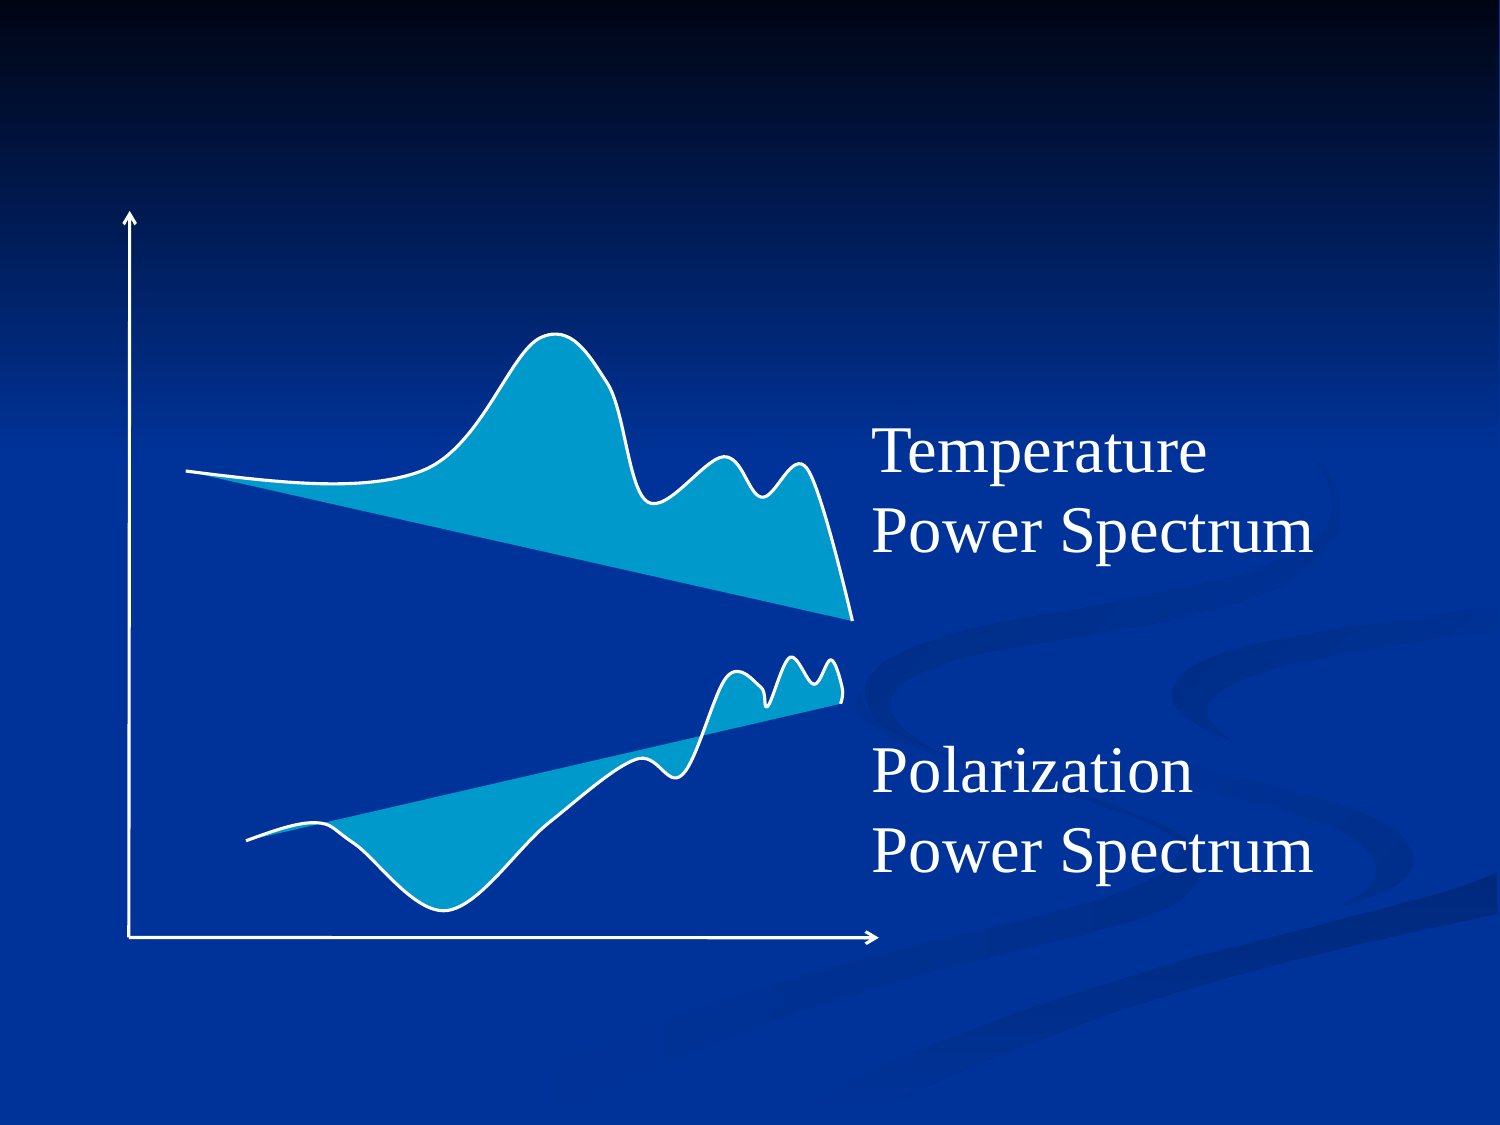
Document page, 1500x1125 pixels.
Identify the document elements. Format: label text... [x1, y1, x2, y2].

text_box [246, 657, 843, 911]
text_box [185, 334, 853, 622]
text_box Temperature Power Spectrum Polarization Power Spectrum [857, 398, 1331, 893]
